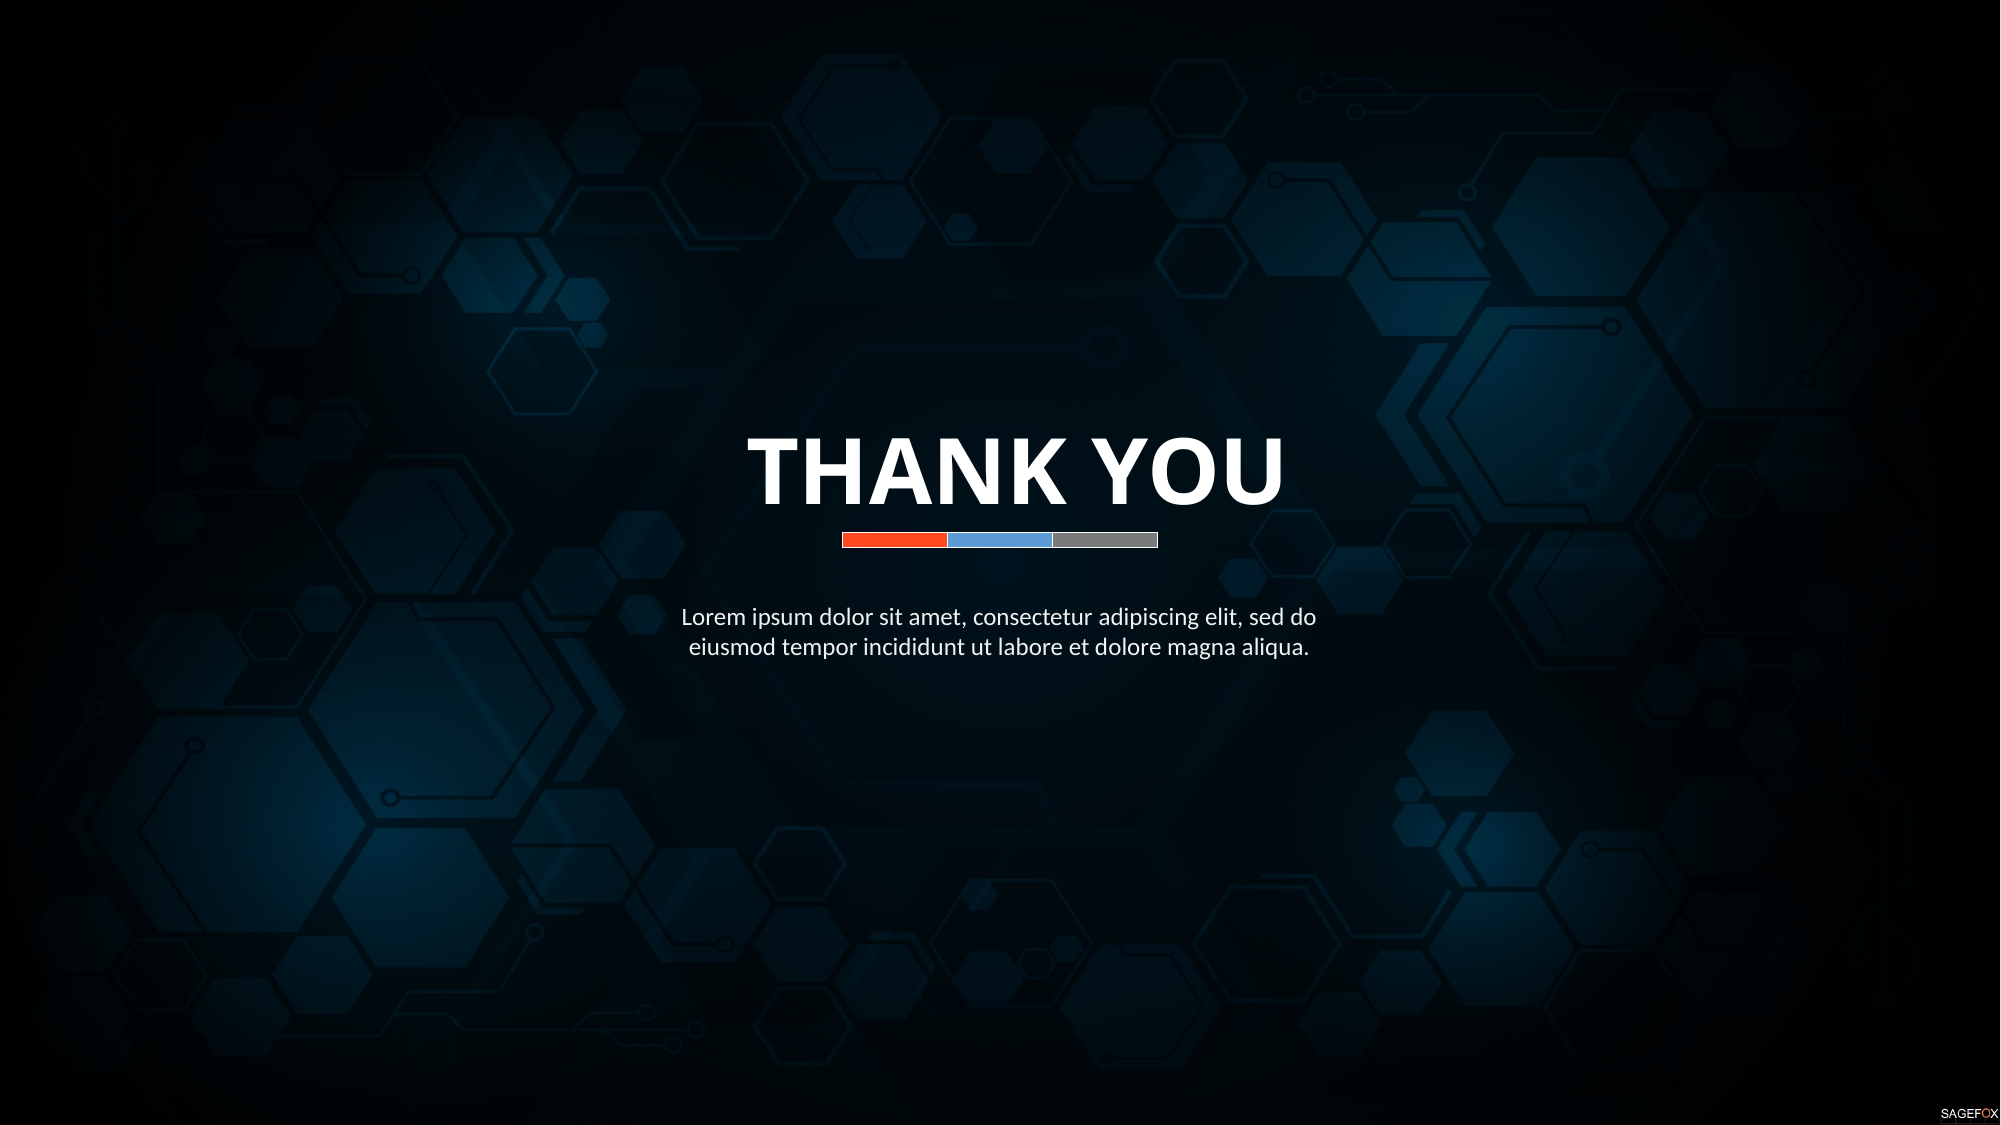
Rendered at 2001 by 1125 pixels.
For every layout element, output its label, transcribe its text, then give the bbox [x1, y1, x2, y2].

text_box THANK YOU [565, 405, 1470, 531]
picture [0, 0, 2001, 1125]
text_box Lorem ipsum dolor sit amet, consectetur adipiscing elit, sed do eiusmod tempor incididunt ut labore et dolore magna aliqua. [660, 593, 1340, 668]
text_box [842, 532, 1158, 548]
